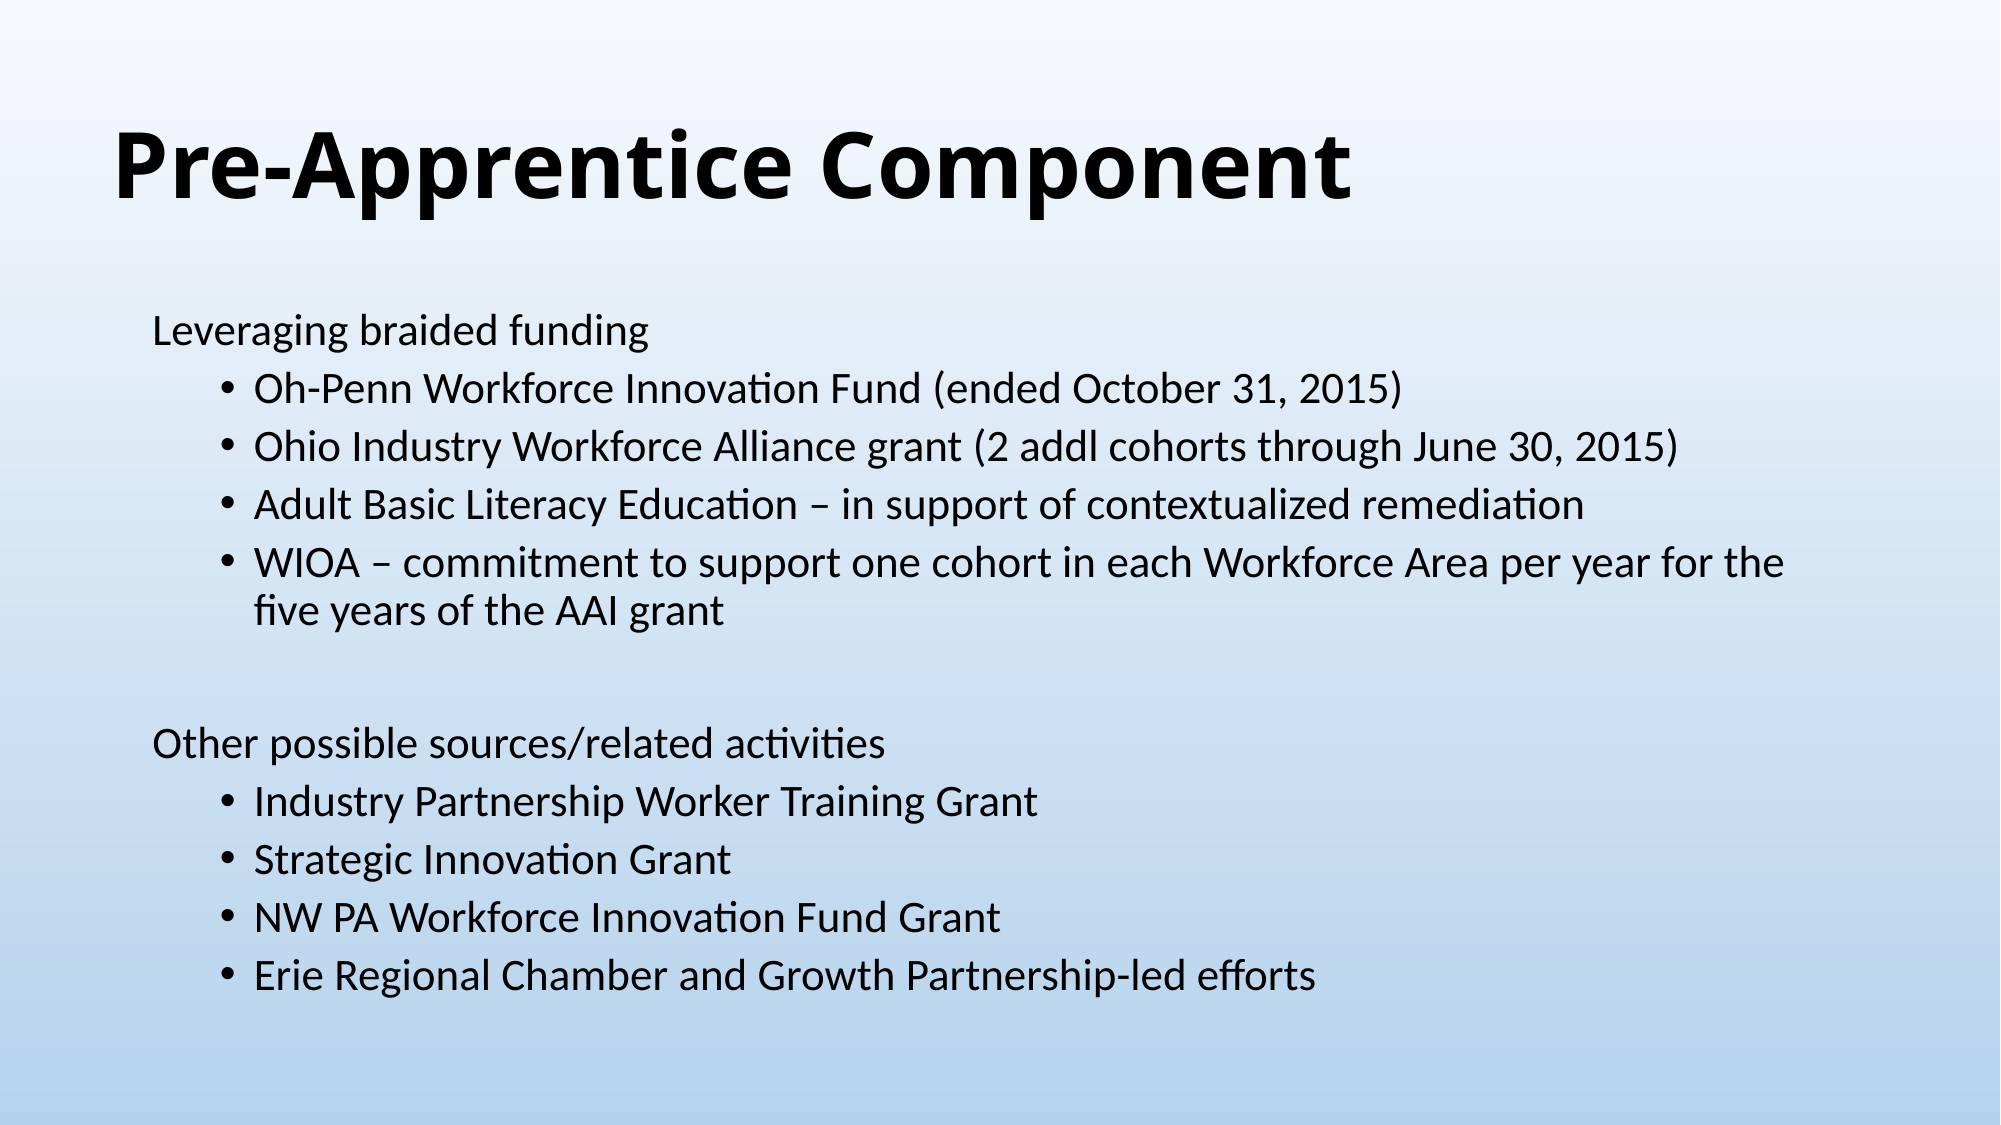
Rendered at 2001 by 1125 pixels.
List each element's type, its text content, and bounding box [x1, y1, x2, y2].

list Leveraging braided funding Oh-Penn Workforce Innovation Fund (ended October 31, 2015) Ohio Industry Workforce Alliance grant (2 addl cohorts through June 30, 2015) Adult Basic Literacy Education – in support of contextualized remediation WIOA – commitment to support one cohort in each Workforce Area per year for the five years of the AAI grant Other possible sources/related activities Industry Partnership Worker Training Grant Strategic Innovation Grant NW PA Workforce Innovation Fund Grant Erie Regional Chamber and Growth Partnership-led efforts [137, 299, 1863, 1014]
title Pre-Apprentice Component [96, 59, 1863, 278]
